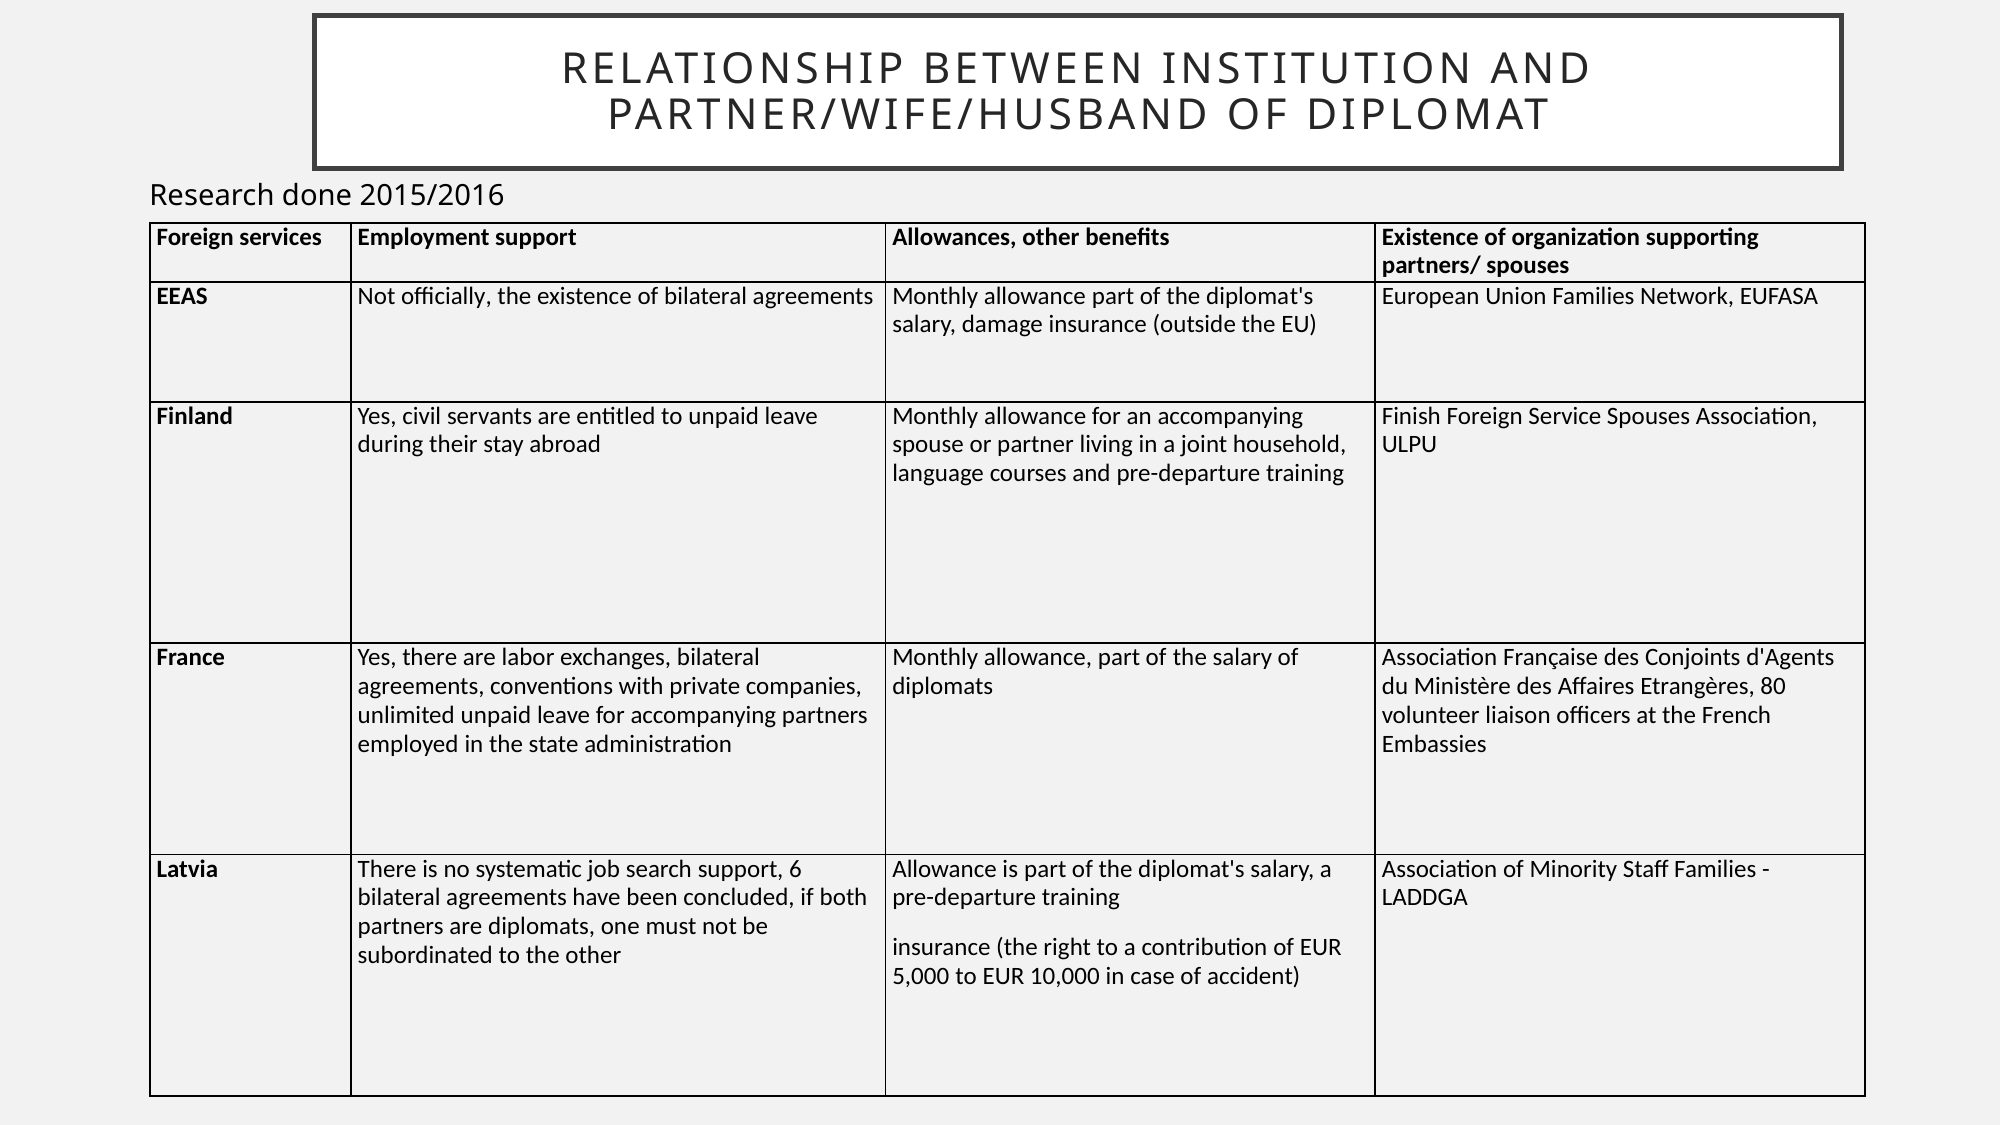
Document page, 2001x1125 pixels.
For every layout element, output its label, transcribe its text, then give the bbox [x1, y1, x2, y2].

table_cell France [151, 644, 350, 854]
table_cell European Union Families Network, EUFASA [1376, 283, 1864, 401]
table_cell Finish Foreign Service Spouses Association, ULPU [1376, 403, 1864, 642]
text_box Research done 2015/2016 [134, 168, 758, 219]
table_cell Latvia [151, 855, 350, 1095]
table_header Allowances, other benefits [886, 224, 1374, 281]
table_cell Association of Minority Staff Families - LADDGA [1376, 855, 1864, 1095]
table_cell Not officially, the existence of bilateral agreements [352, 283, 885, 401]
table_cell Association Française des Conjoints d'Agents du Ministère des Affaires Etrangères, 80 volunteer liaison officers at the French Embassies [1376, 644, 1864, 854]
table_cell Yes, civil servants are entitled to unpaid leave during their stay abroad [352, 403, 885, 642]
title Relationship between institution and partner/wife/husband of diplomat [312, 13, 1844, 171]
table_cell Monthly allowance part of the diplomat's salary, damage insurance (outside the EU) [886, 283, 1374, 401]
table_cell Monthly allowance for an accompanying spouse or partner living in a joint household, language courses and pre-departure training [886, 403, 1374, 642]
table_cell Finland [151, 403, 350, 642]
table_cell EEAS [151, 283, 350, 401]
table_header Existence of organization supporting partners/ spouses [1376, 224, 1864, 281]
table_header Foreign services [151, 224, 350, 281]
table_header Employment support [352, 224, 885, 281]
table_cell There is no systematic job search support, 6 bilateral agreements have been concluded, if both partners are diplomats, one must not be subordinated to the other [352, 855, 885, 1095]
table_cell Monthly allowance, part of the salary of diplomats [886, 644, 1374, 854]
table_cell Yes, there are labor exchanges, bilateral agreements, conventions with private companies, unlimited unpaid leave for accompanying partners employed in the state administration [352, 644, 885, 854]
table_cell Allowance is part of the diplomat's salary, a pre-departure training insurance (the right to a contribution of EUR 5,000 to EUR 10,000 in case of accident) [886, 855, 1374, 1095]
